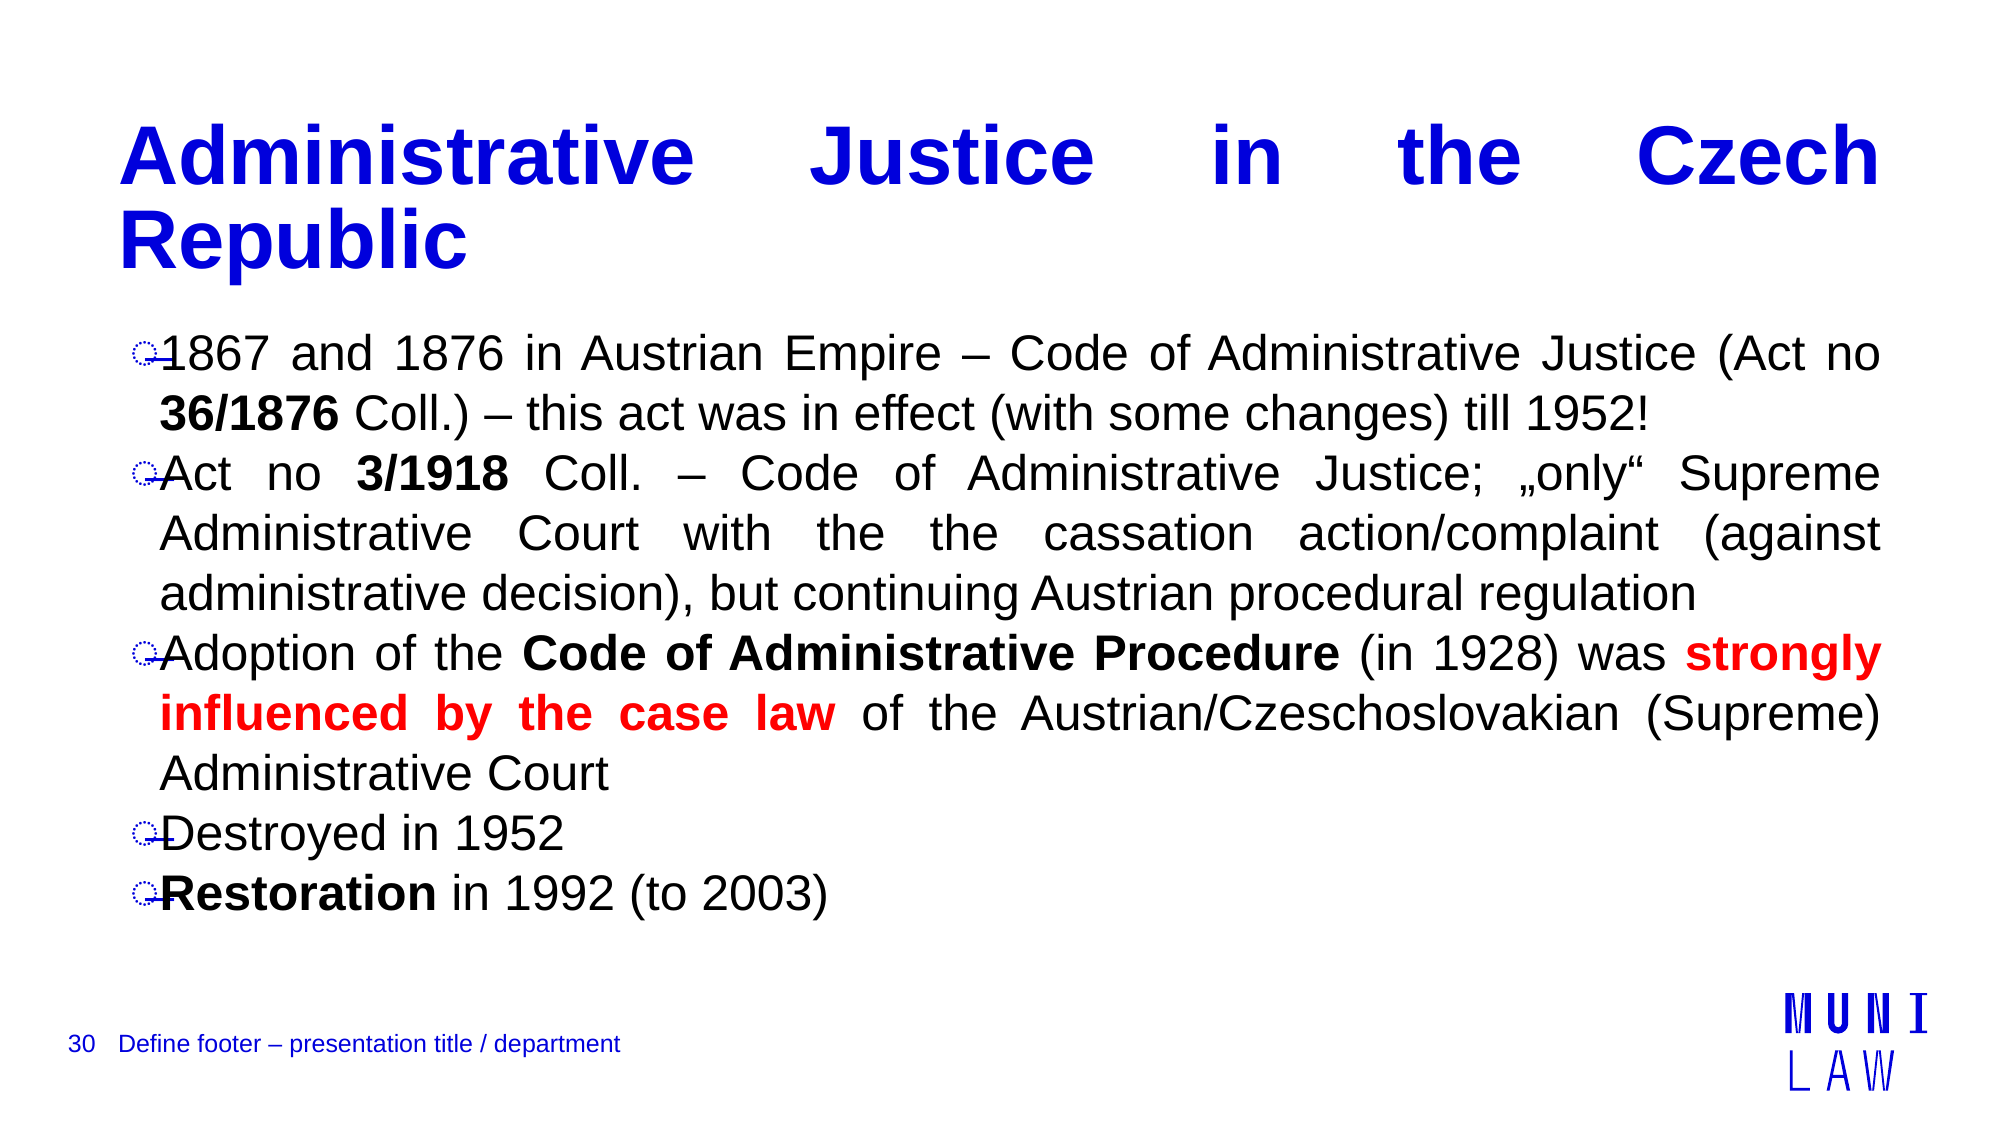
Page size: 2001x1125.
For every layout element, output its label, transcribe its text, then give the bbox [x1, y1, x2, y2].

title Administrative Justice in the Czech Republic [118, 118, 1883, 193]
list 1867 and 1876 in Austrian Empire – Code of Administrative Justice (Act no 36/1876 Coll.) – this act was in effect (with some changes) till 1952! Act no 3/1918 Coll. – Code of Administrative Justice; „only“ Supreme Administrative Court with the the cassation action/complaint (against administrative decision), but continuing Austrian procedural regulation Adoption of the Code of Administrative Procedure (in 1928) was strongly influenced by the case law of the Austrian/Czeschoslovakian (Supreme) Administrative Court Destroyed in 1952 Restoration in 1992 (to 2003) [118, 320, 1883, 957]
slide_number 30 [67, 1021, 110, 1063]
footer Define footer – presentation title / department [118, 1021, 1418, 1063]
